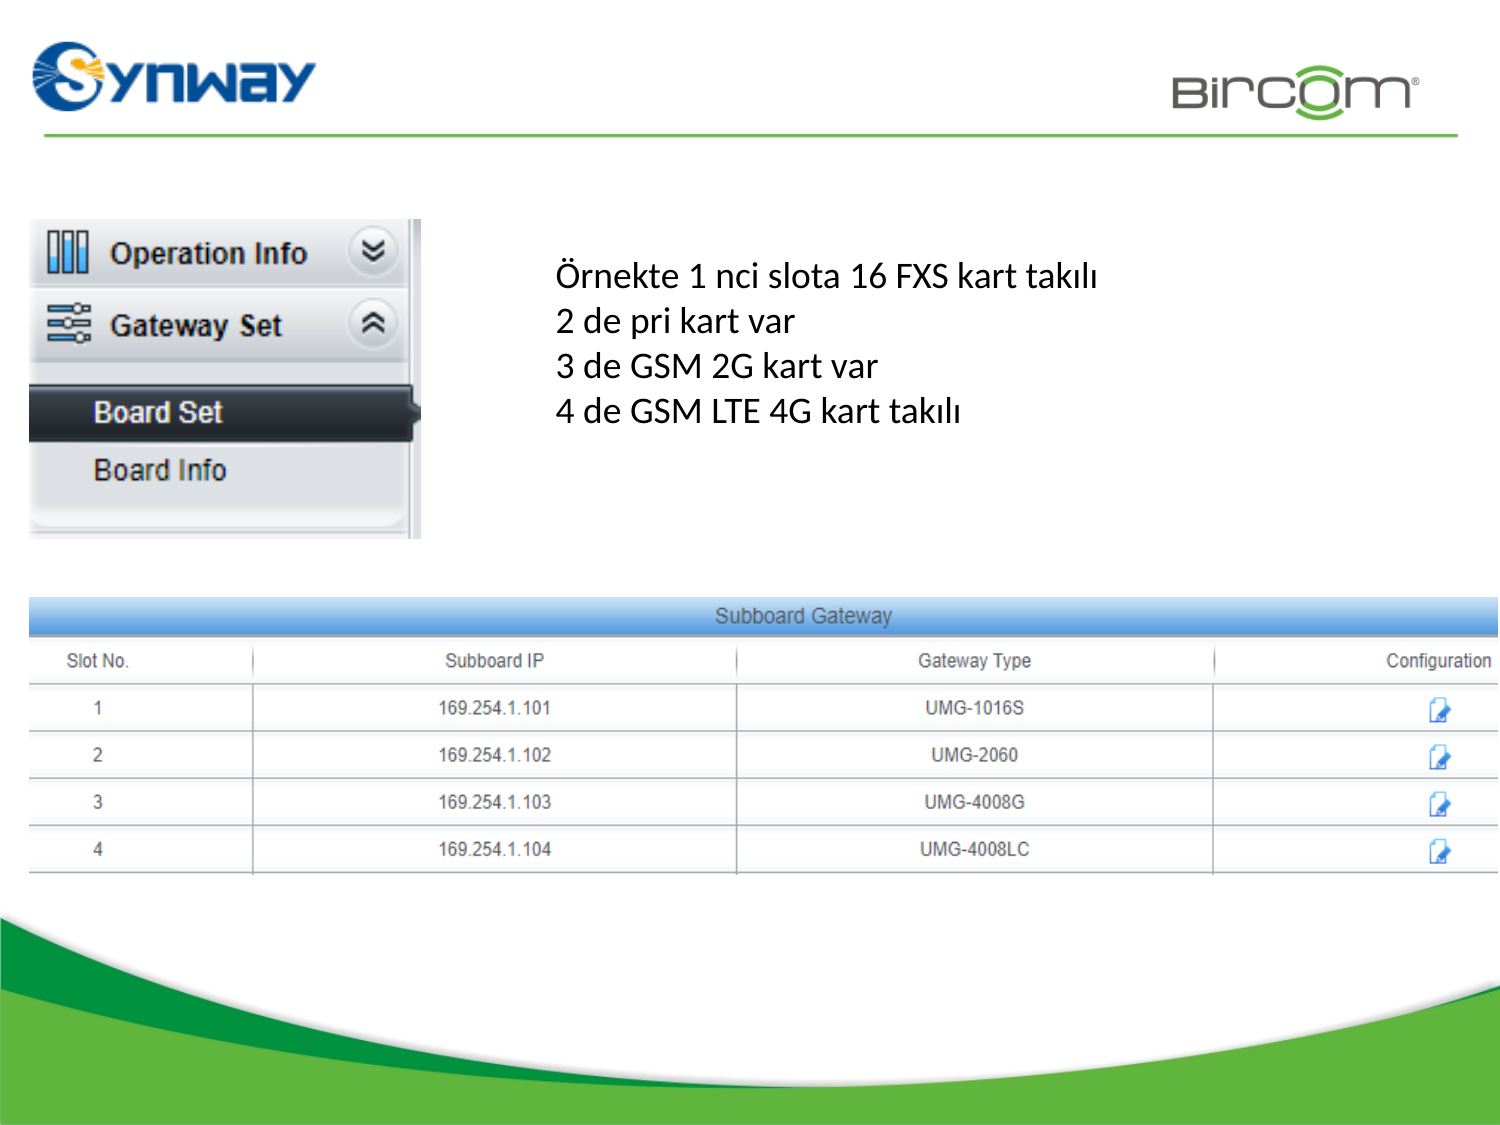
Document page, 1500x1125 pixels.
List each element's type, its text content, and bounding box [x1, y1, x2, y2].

text_box Örnekte 1 nci slota 16 FXS kart takılı 2 de pri kart var 3 de GSM 2G kart var 4 de GSM LTE 4G kart takılı [540, 243, 1114, 439]
picture [0, 0, 1500, 1125]
